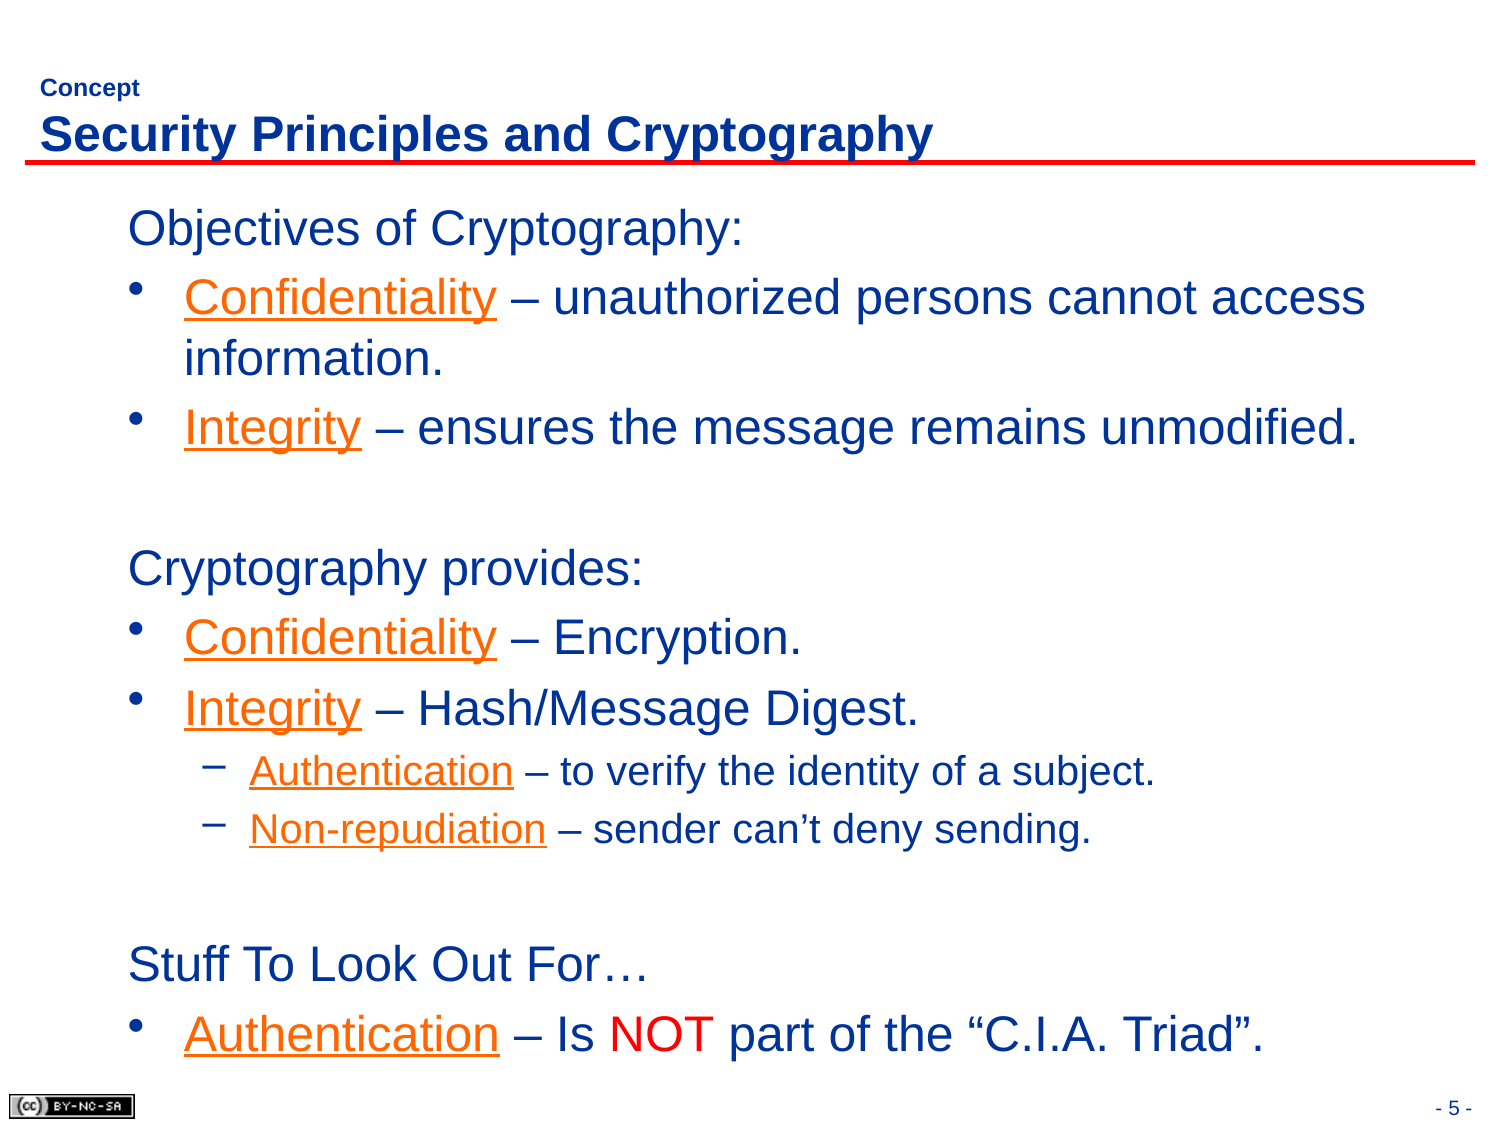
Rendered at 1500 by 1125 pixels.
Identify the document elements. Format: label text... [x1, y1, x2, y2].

picture [9, 1094, 135, 1119]
slide_number - 5 - [1287, 1087, 1488, 1125]
list Objectives of Cryptography: Confidentiality – unauthorized persons cannot access information. Integrity – ensures the message remains unmodified. Cryptography provides: Confidentiality – Encryption. Integrity – Hash/Message Digest. Authentication – to verify the identity of a subject. Non-repudiation – sender can’t deny sending. Stuff To Look Out For… Authentication – Is NOT part of the “C.I.A. Triad”. [112, 187, 1388, 1076]
title Concept Security Principles and Cryptography [24, 0, 1476, 169]
